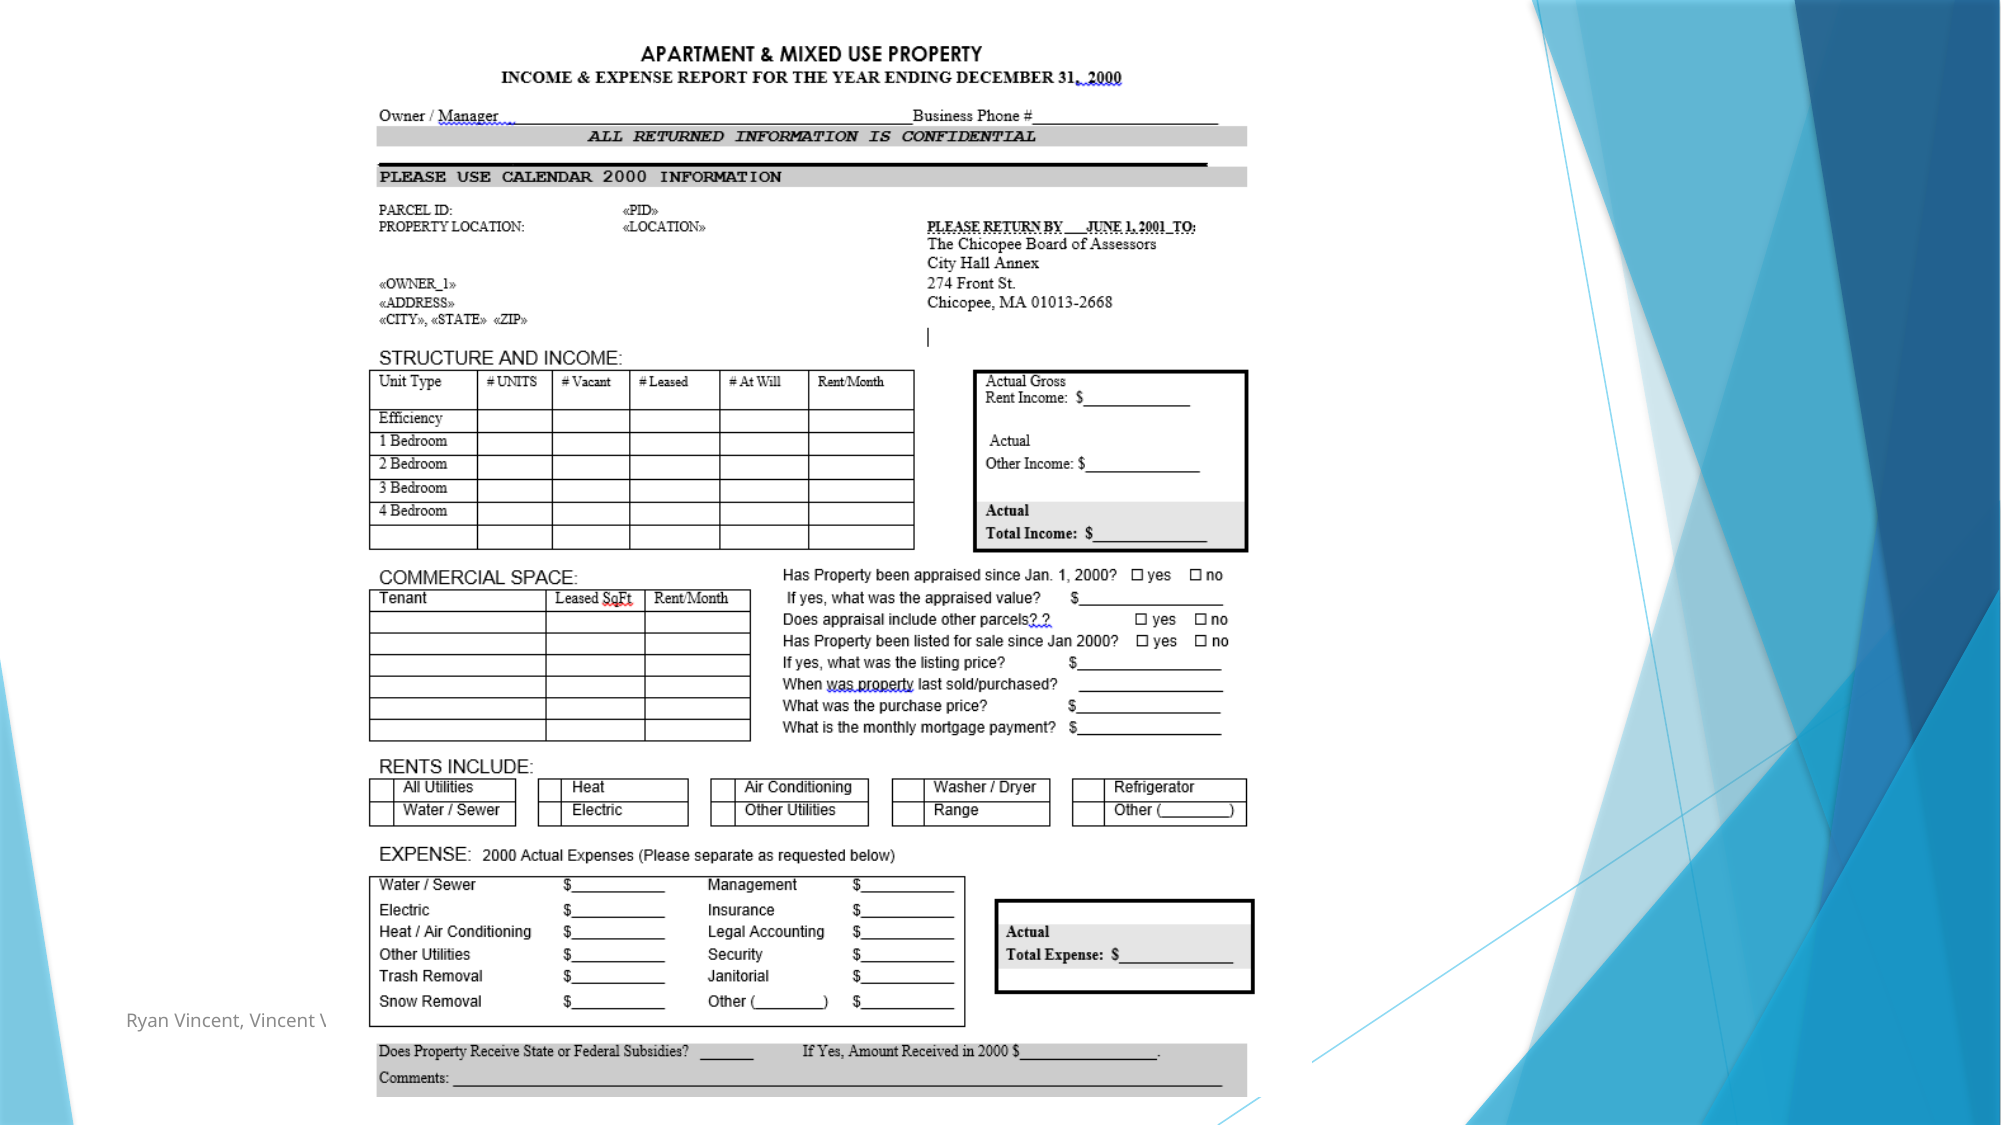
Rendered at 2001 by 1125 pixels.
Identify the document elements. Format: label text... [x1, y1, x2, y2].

footer Ryan Vincent, Vincent Valuations LLC [111, 991, 320, 1051]
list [325, 11, 1313, 1098]
